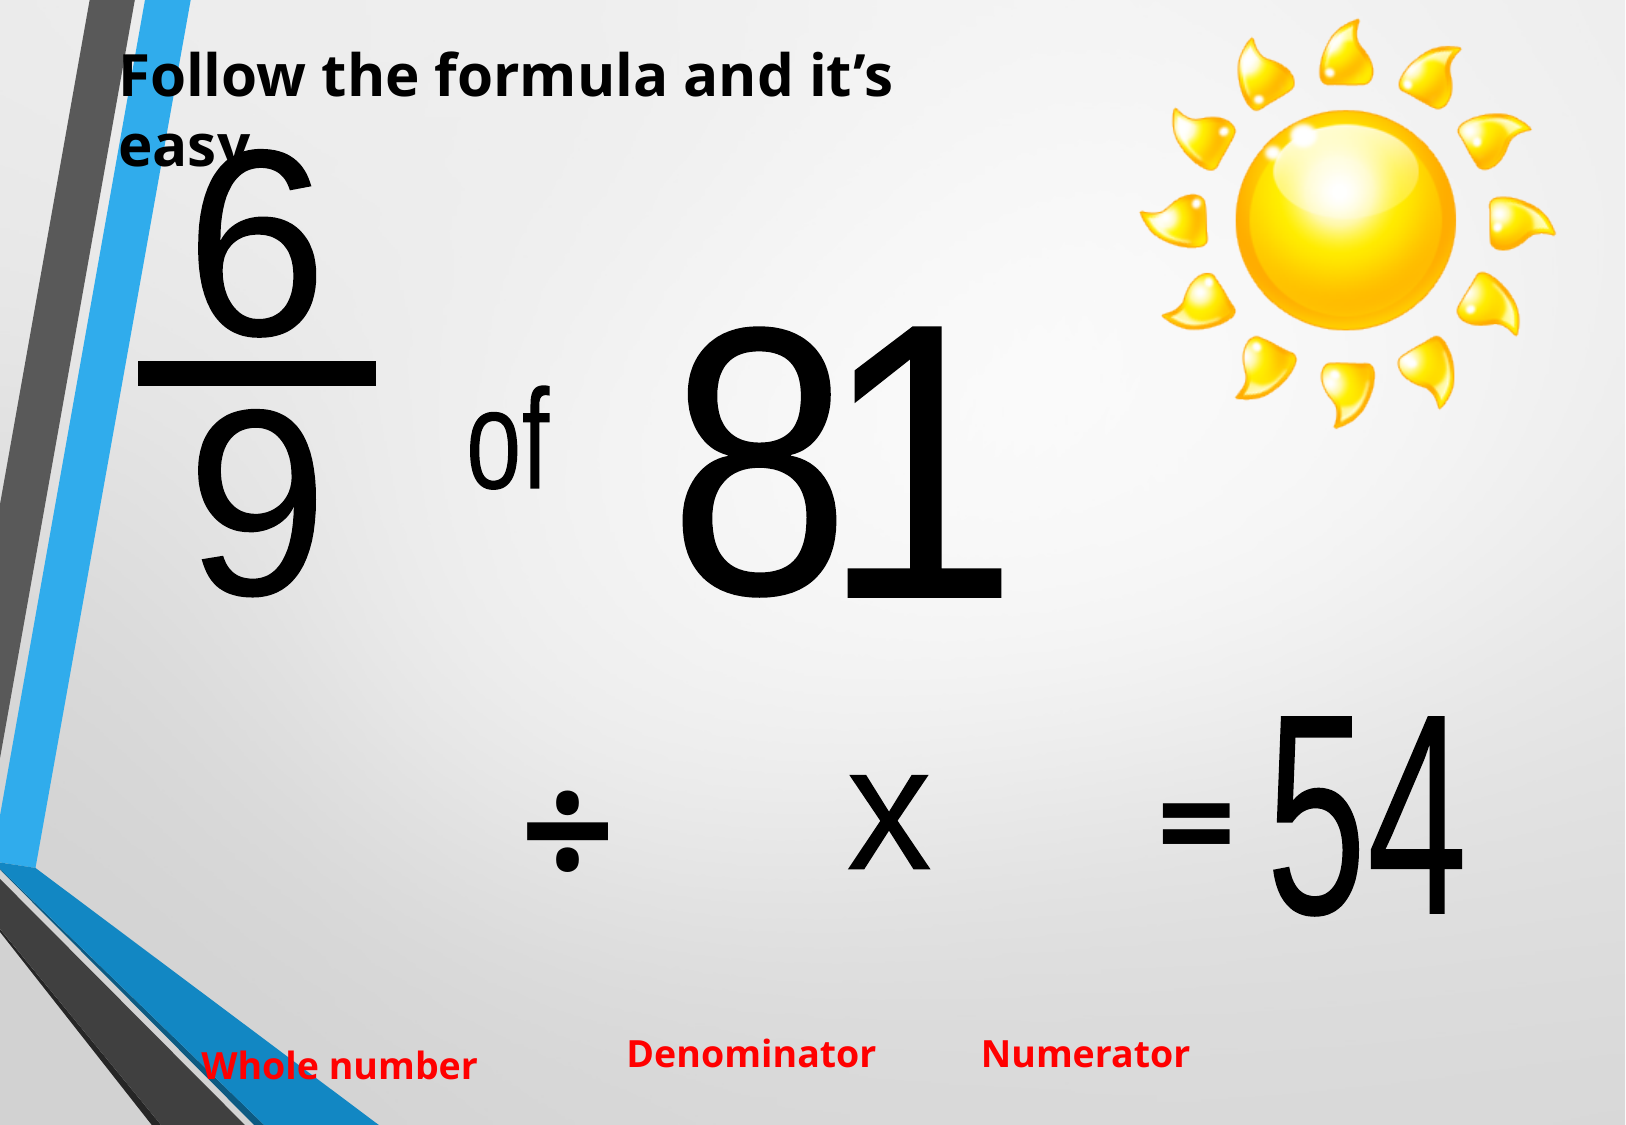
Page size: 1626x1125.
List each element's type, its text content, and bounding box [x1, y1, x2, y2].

picture [1112, 0, 1563, 451]
text_box Denominator [611, 1023, 919, 1083]
text_box = [1143, 727, 1274, 908]
text_box ÷ [505, 716, 600, 931]
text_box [682, 326, 1002, 599]
text_box Whole number [186, 1034, 494, 1095]
text_box [139, 361, 376, 386]
text_box Follow the formula and it’s easy... [103, 30, 1097, 186]
text_box Numerator [966, 1023, 1274, 1083]
